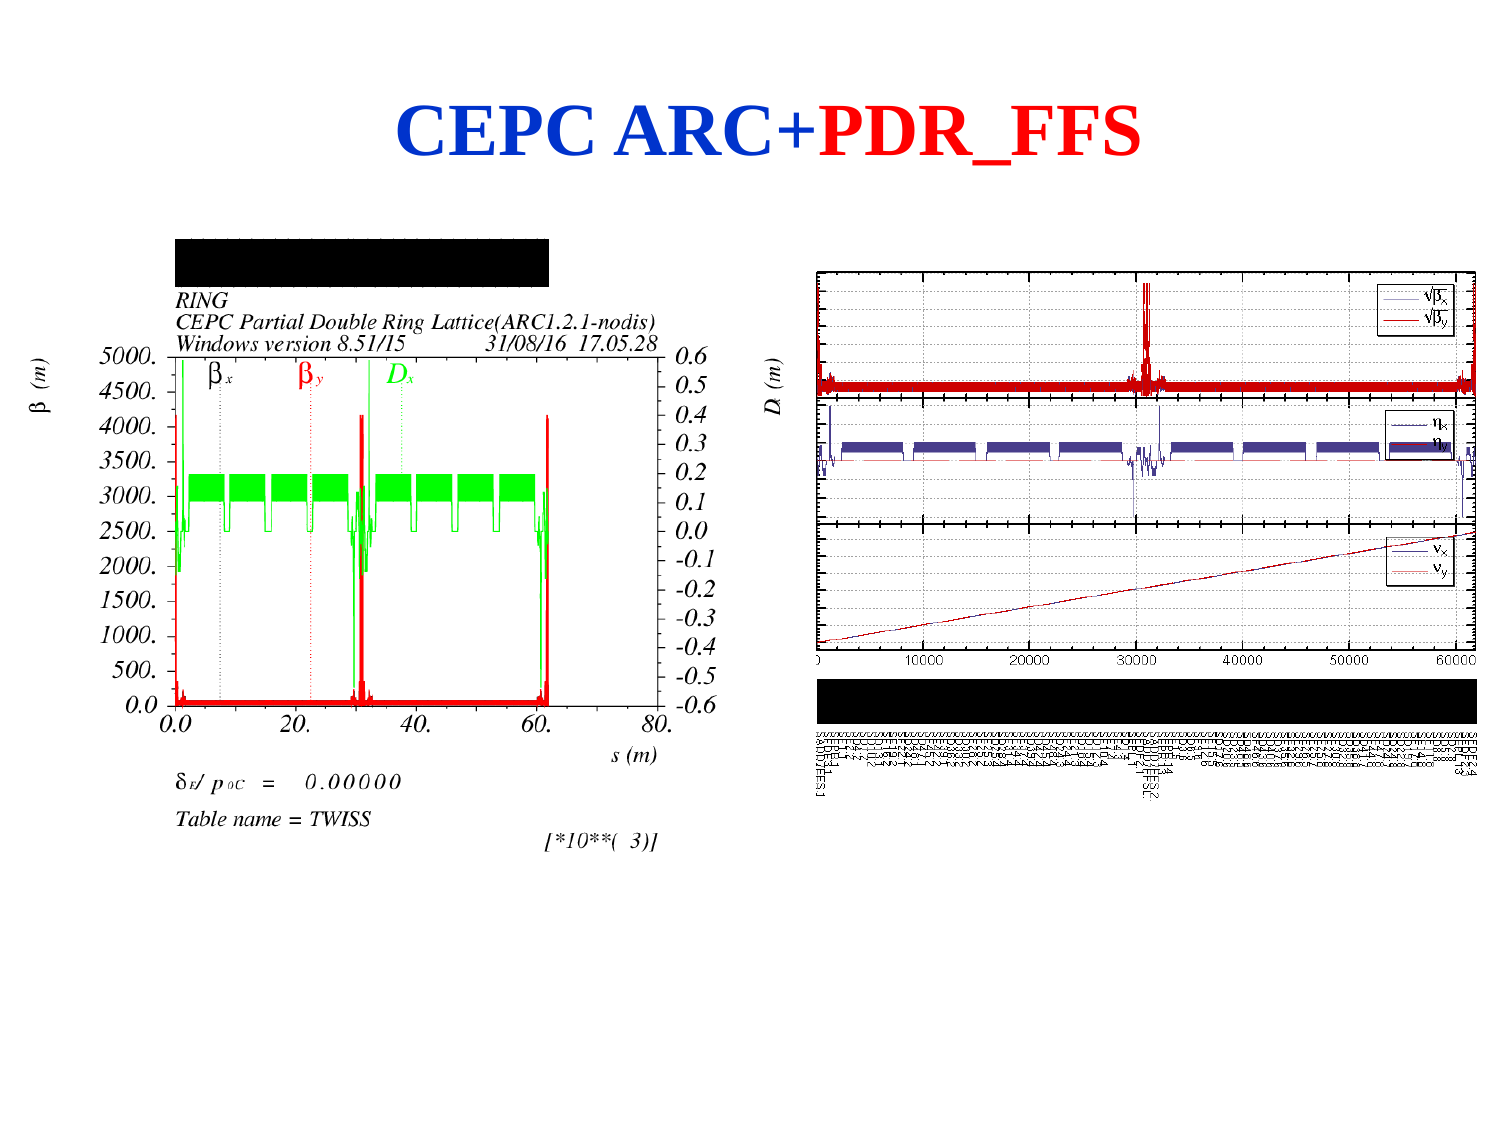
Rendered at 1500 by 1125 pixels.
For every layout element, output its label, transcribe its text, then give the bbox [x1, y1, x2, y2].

picture [0, 219, 1500, 878]
text_box CEPC ARC+PDR_FFS [94, 54, 1445, 197]
